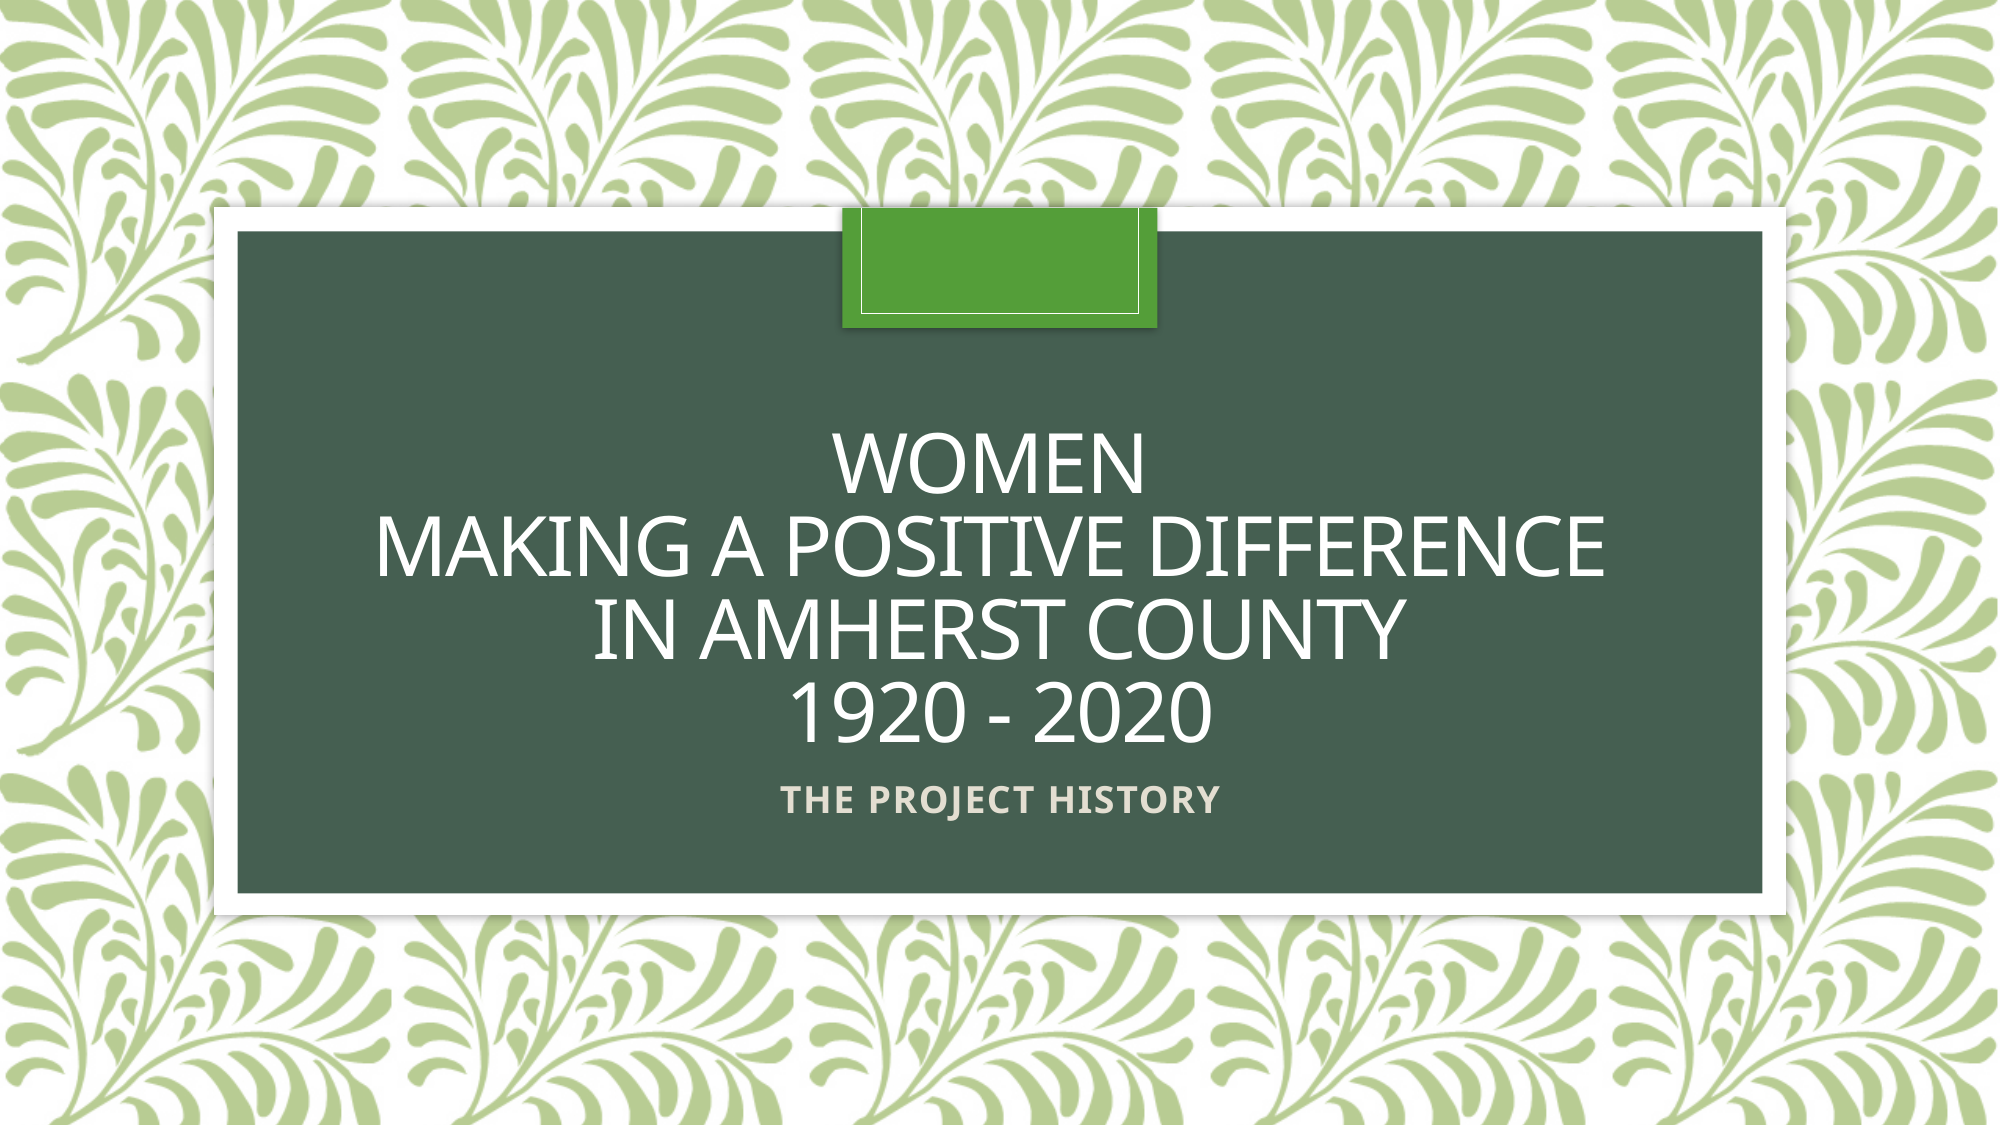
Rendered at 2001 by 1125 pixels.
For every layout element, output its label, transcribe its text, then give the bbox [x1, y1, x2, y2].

title WOMEN MAKING A POSITIVE DIFFERENCE IN AMHERST COUNTY 1920 - 2020 [256, 343, 1745, 768]
subtitle THE PROJECT HISTORY [256, 768, 1745, 844]
